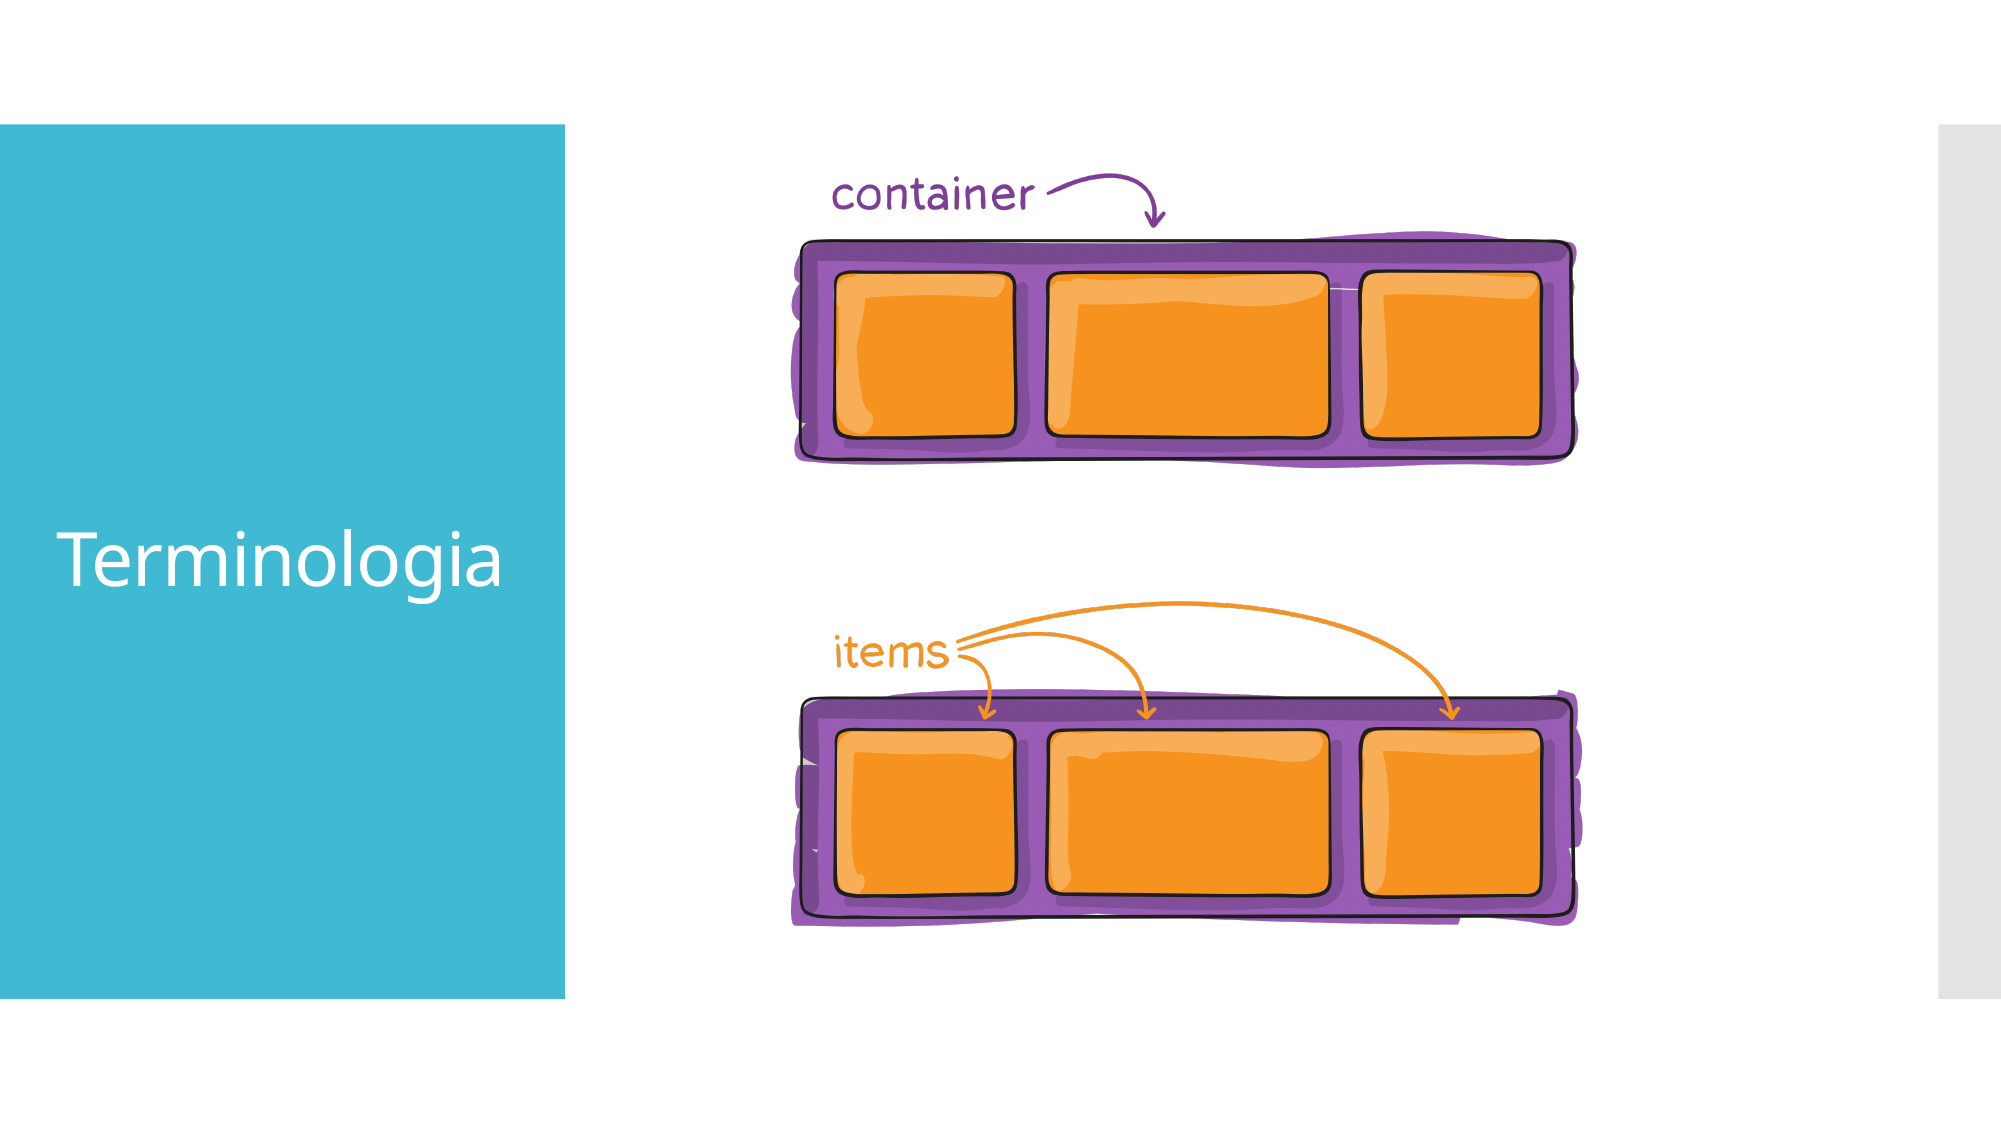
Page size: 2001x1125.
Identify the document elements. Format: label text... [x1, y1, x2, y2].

picture [744, 129, 1630, 482]
picture [744, 587, 1630, 940]
title Terminologia [41, 184, 525, 940]
